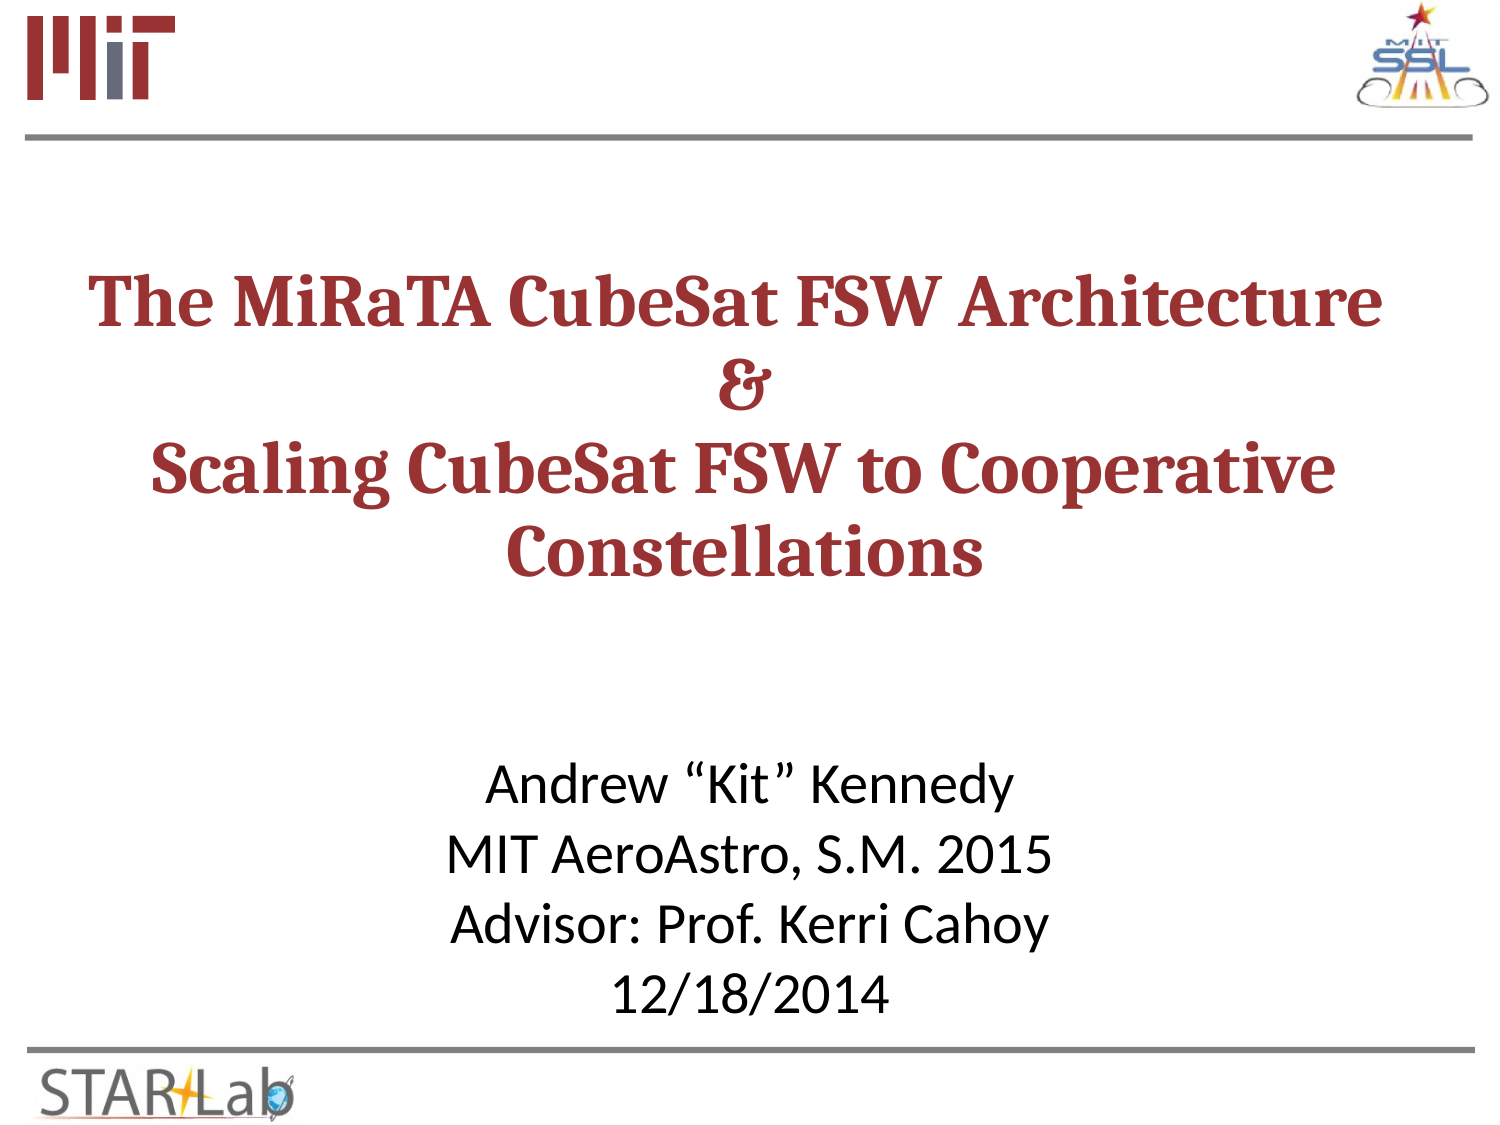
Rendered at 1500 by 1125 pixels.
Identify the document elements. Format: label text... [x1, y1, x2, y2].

picture [24, 1060, 299, 1125]
subtitle Andrew “Kit” Kennedy MIT AeroAstro, S.M. 2015 Advisor: Prof. Kerri Cahoy 12/18/2014 [50, 737, 1450, 988]
picture [1337, 0, 1500, 116]
title The MiRaTA CubeSat FSW Architecture & Scaling CubeSat FSW to Cooperative Constellations [65, 187, 1425, 663]
